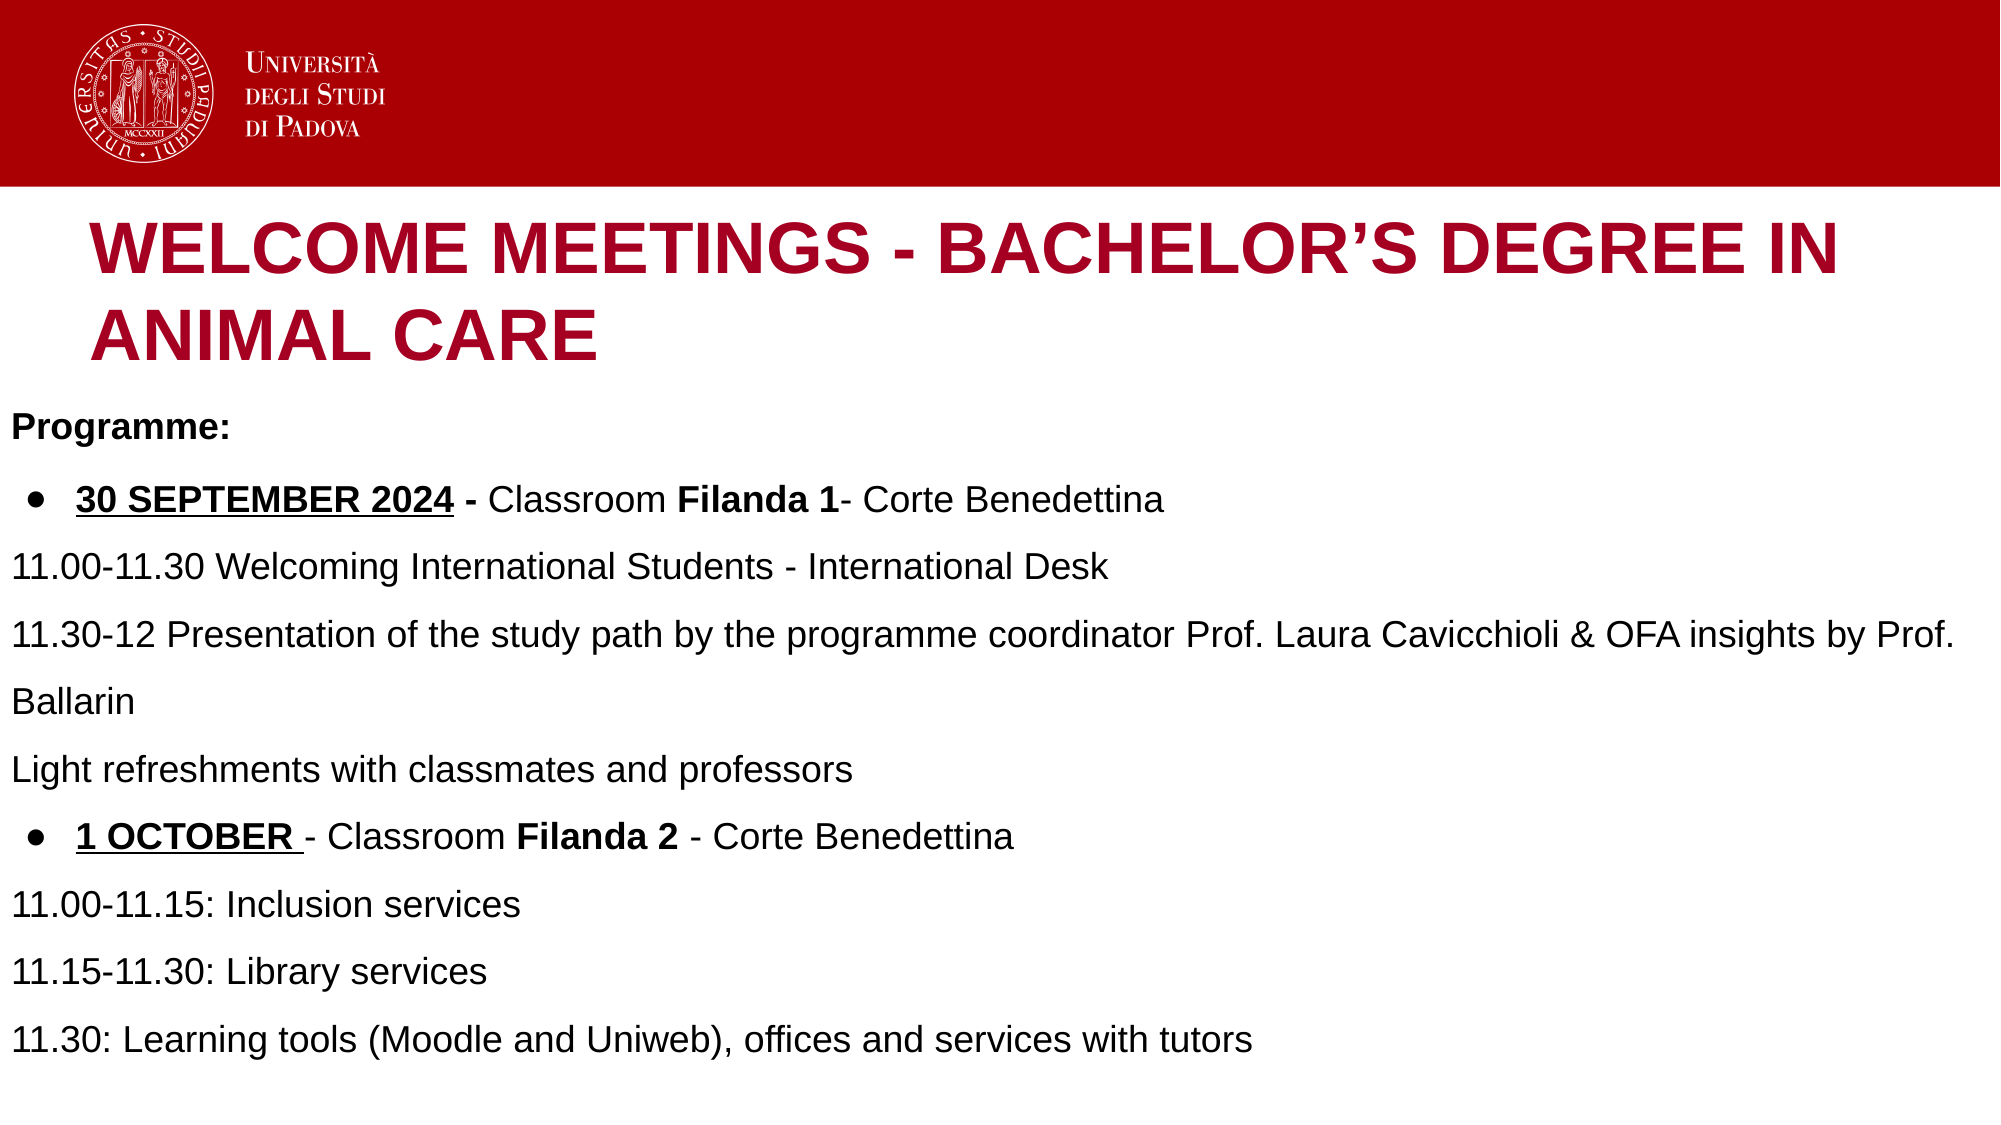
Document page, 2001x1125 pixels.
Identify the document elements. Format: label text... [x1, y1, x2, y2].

list Programme: 30 SEPTEMBER 2024 - Classroom Filanda 1- Corte Benedettina 11.00-11.30 Welcoming International Students - International Desk 11.30-12 Presentation of the study path by the programme coordinator Prof. Laura Cavicchioli & OFA insights by Prof. Ballarin Light refreshments with classmates and professors 1 OCTOBER - Classroom Filanda 2 - Corte Benedettina 11.00-11.15: Inclusion services 11.15-11.30: Library services 11.30: Learning tools (Moodle and Uniweb), offices and services with tutors **The meetings will be also held online for students still abroad: https://unipd.zoom.us/meeting/register/tZUtc-6qrDsuGteAt0OsJg8venr8Jr_kmz1G [0, 371, 2000, 1125]
picture [74, 24, 385, 163]
title WELCOME MEETINGS - BACHELOR’S DEGREE IN ANIMAL CARE [74, 190, 2000, 371]
